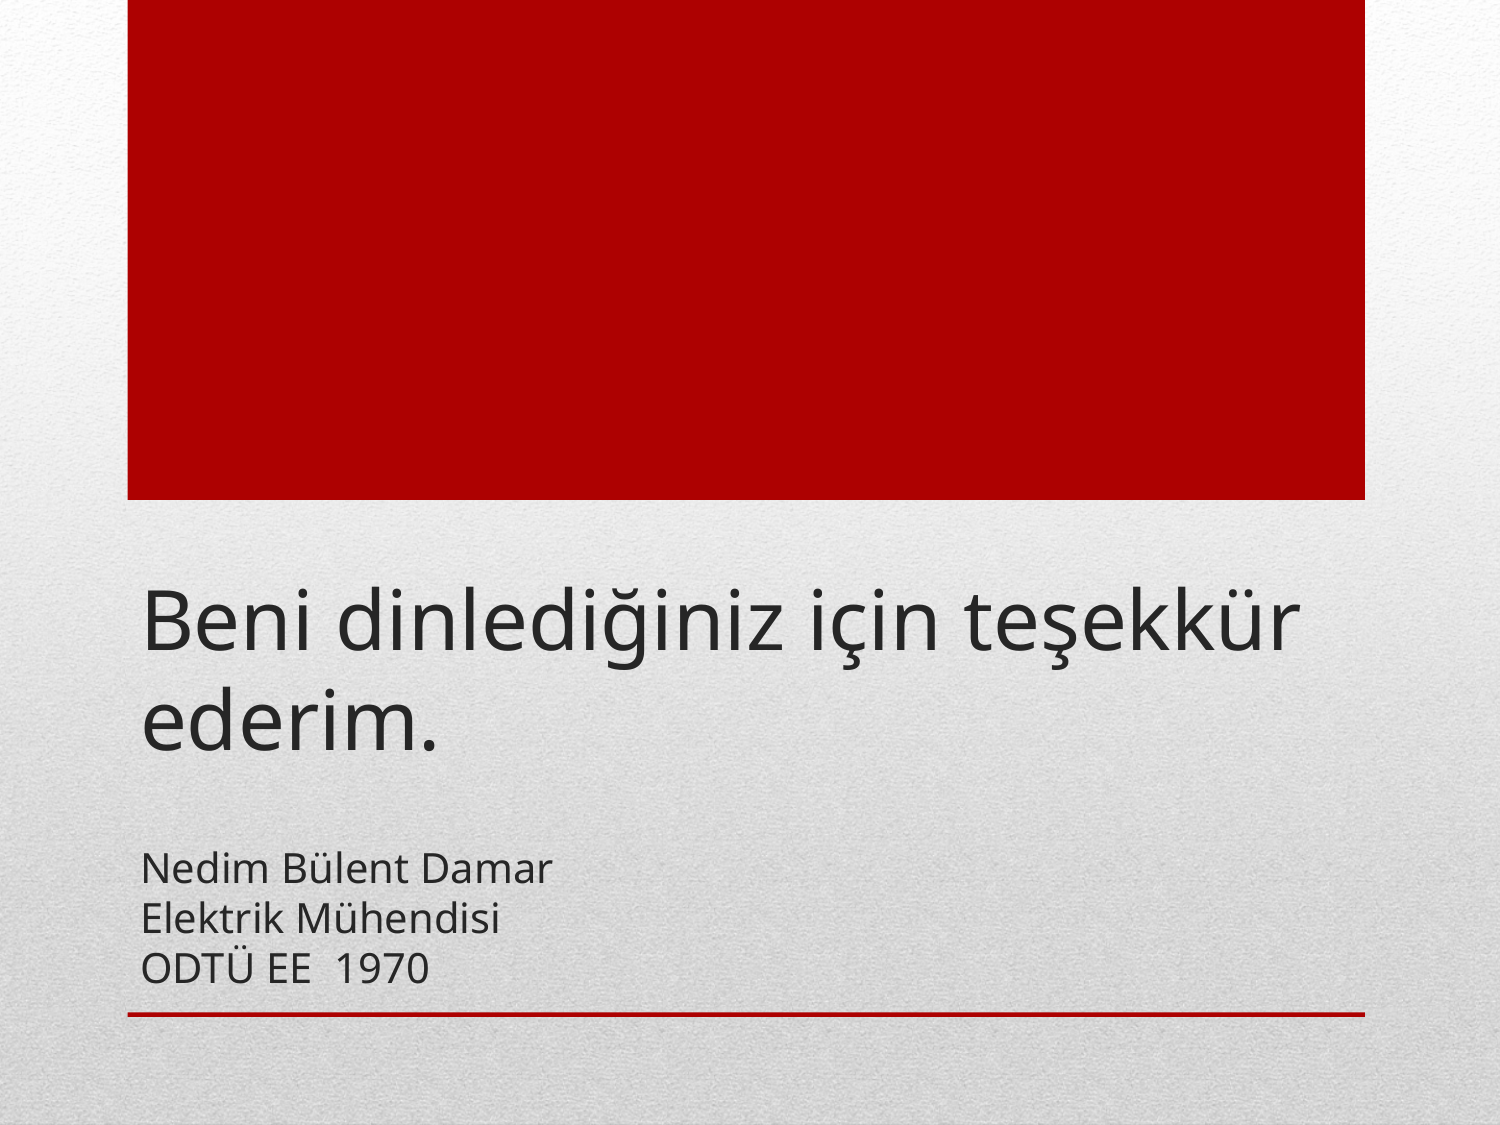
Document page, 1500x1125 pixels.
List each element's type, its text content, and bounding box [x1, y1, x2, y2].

subtitle Nedim Bülent Damar Elektrik Mühendisi ODTÜ EE 1970 [125, 834, 1377, 1000]
title Beni dinlediğiniz için teşekkür ederim. [125, 525, 1363, 775]
